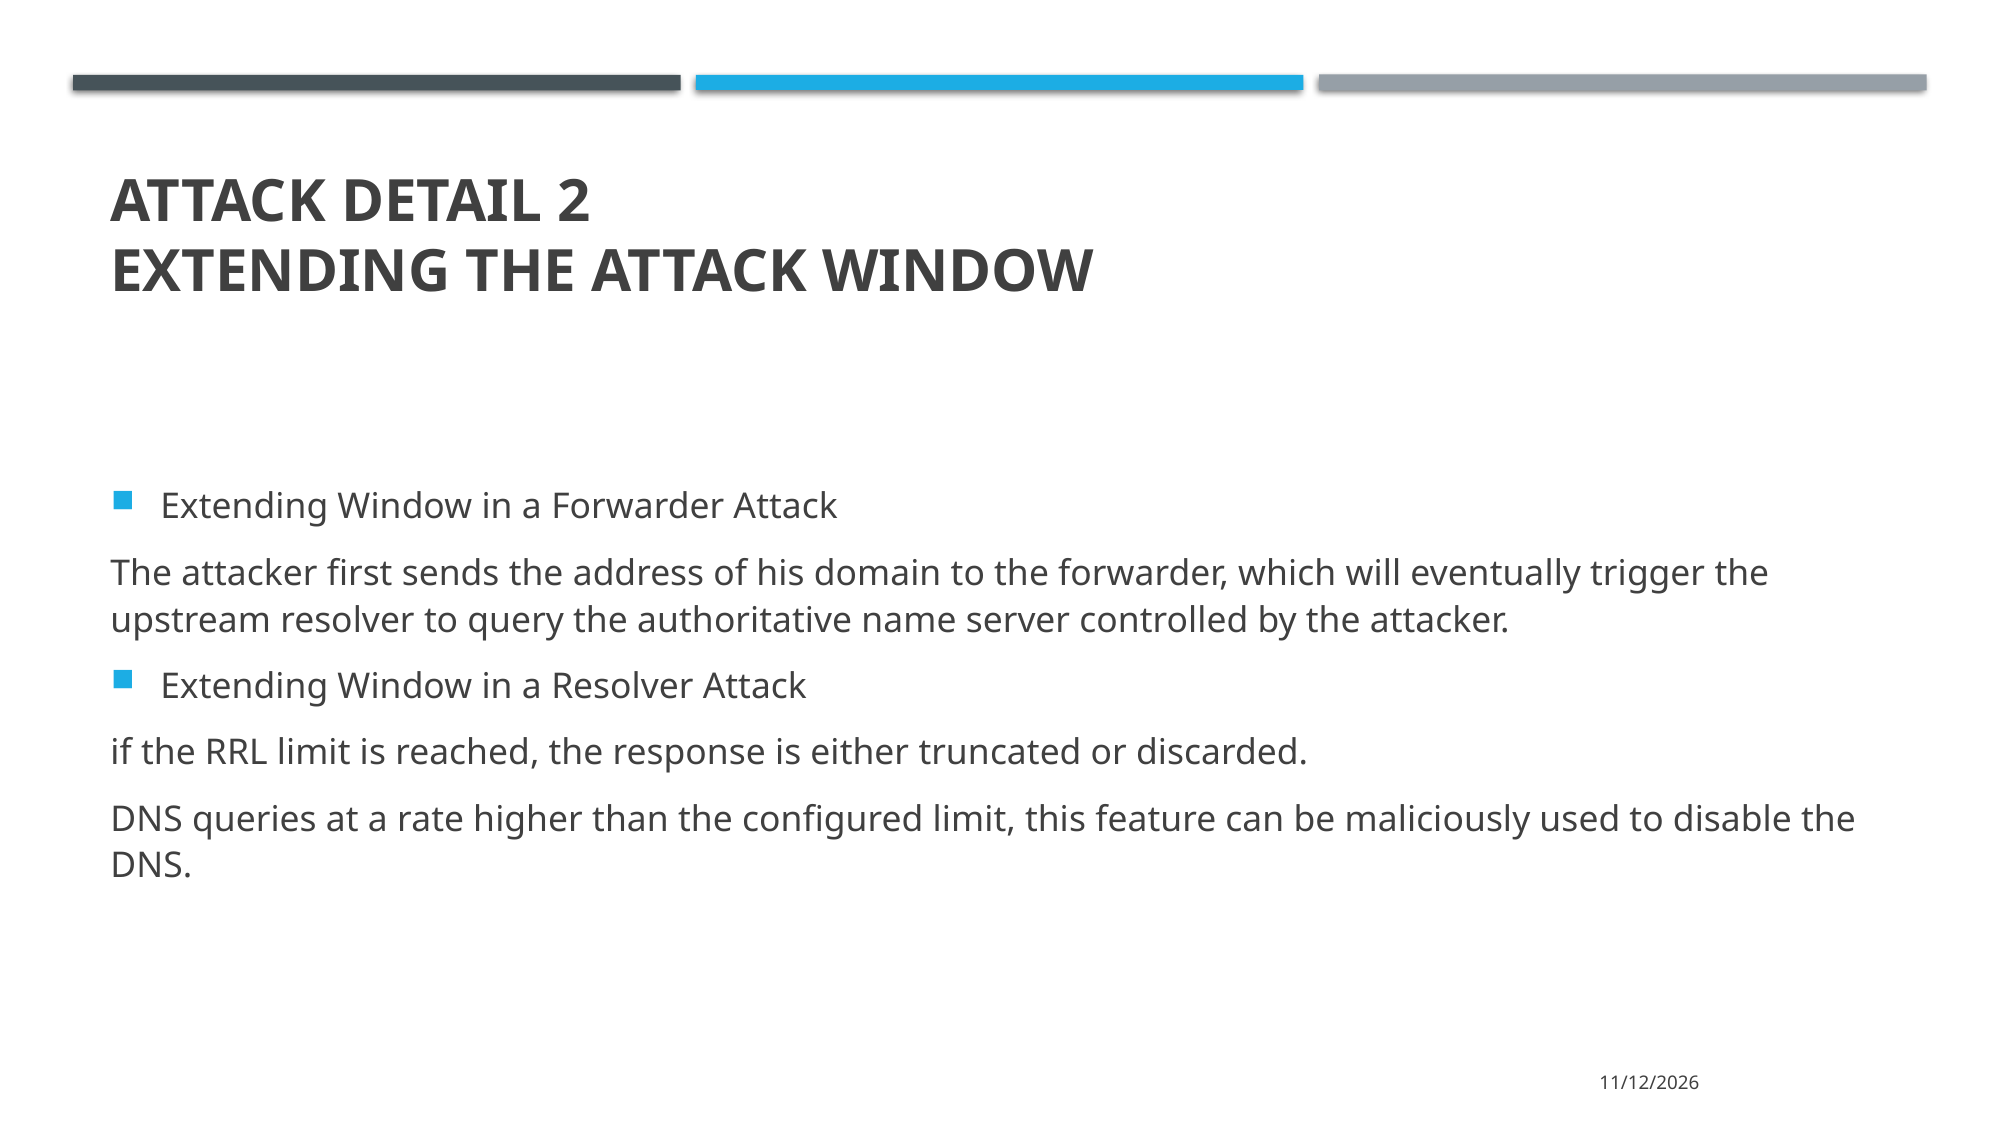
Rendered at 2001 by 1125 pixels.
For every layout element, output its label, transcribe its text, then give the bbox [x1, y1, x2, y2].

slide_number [1247, 1053, 1715, 1114]
list Extending Window in a Forwarder Attack The attacker first sends the address of his domain to the forwarder, which will eventually trigger the upstream resolver to query the authoritative name server controlled by the attacker. Extending Window in a Resolver Attack if the RRL limit is reached, the response is either truncated or discarded. DNS queries at a rate higher than the configured limit, this feature can be maliciously used to disable the DNS. [95, 383, 1905, 981]
title Attack detail 2 EXTENDING THE ATTACK WINDOW [95, 115, 1905, 311]
